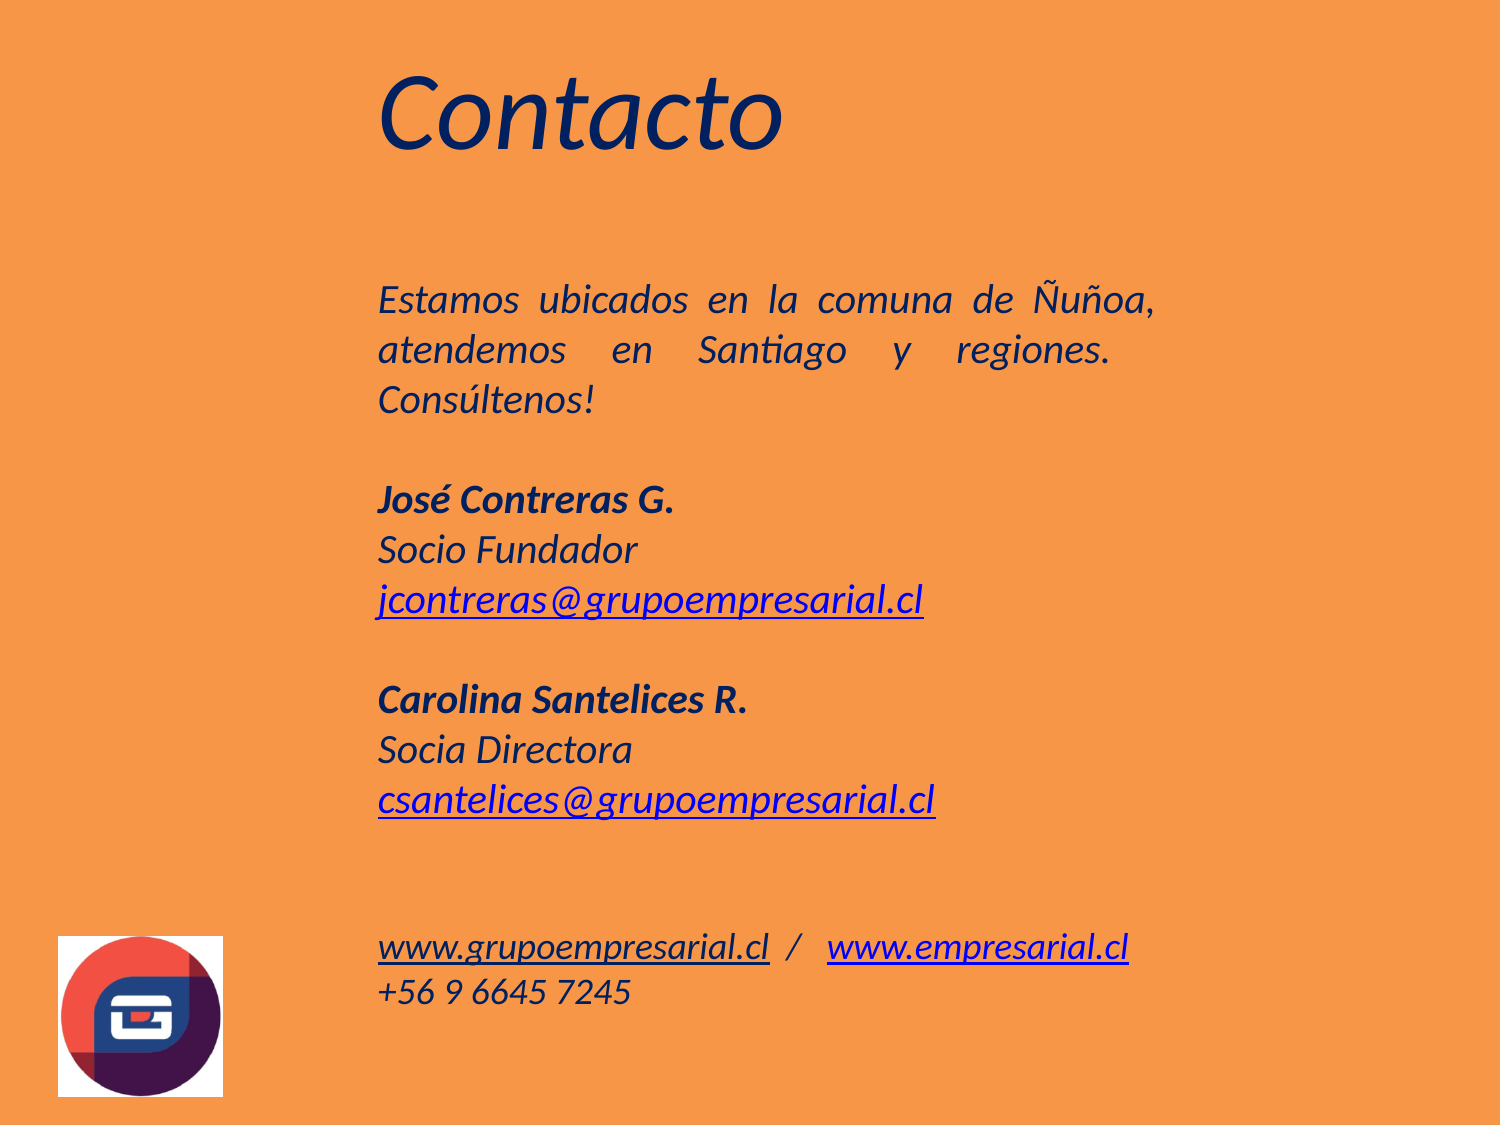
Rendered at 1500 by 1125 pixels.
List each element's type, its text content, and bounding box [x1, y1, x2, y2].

text_box Contacto Estamos ubicados en la comuna de Ñuñoa, atendemos en Santiago y regiones. Consúltenos! José Contreras G. Socio Fundador jcontreras@grupoempresarial.cl Carolina Santelices R. Socia Directora csantelices@grupoempresarial.cl www.grupoempresarial.cl / www.empresarial.cl +56 9 6645 7245 [363, 29, 1172, 1070]
picture [58, 936, 223, 1097]
